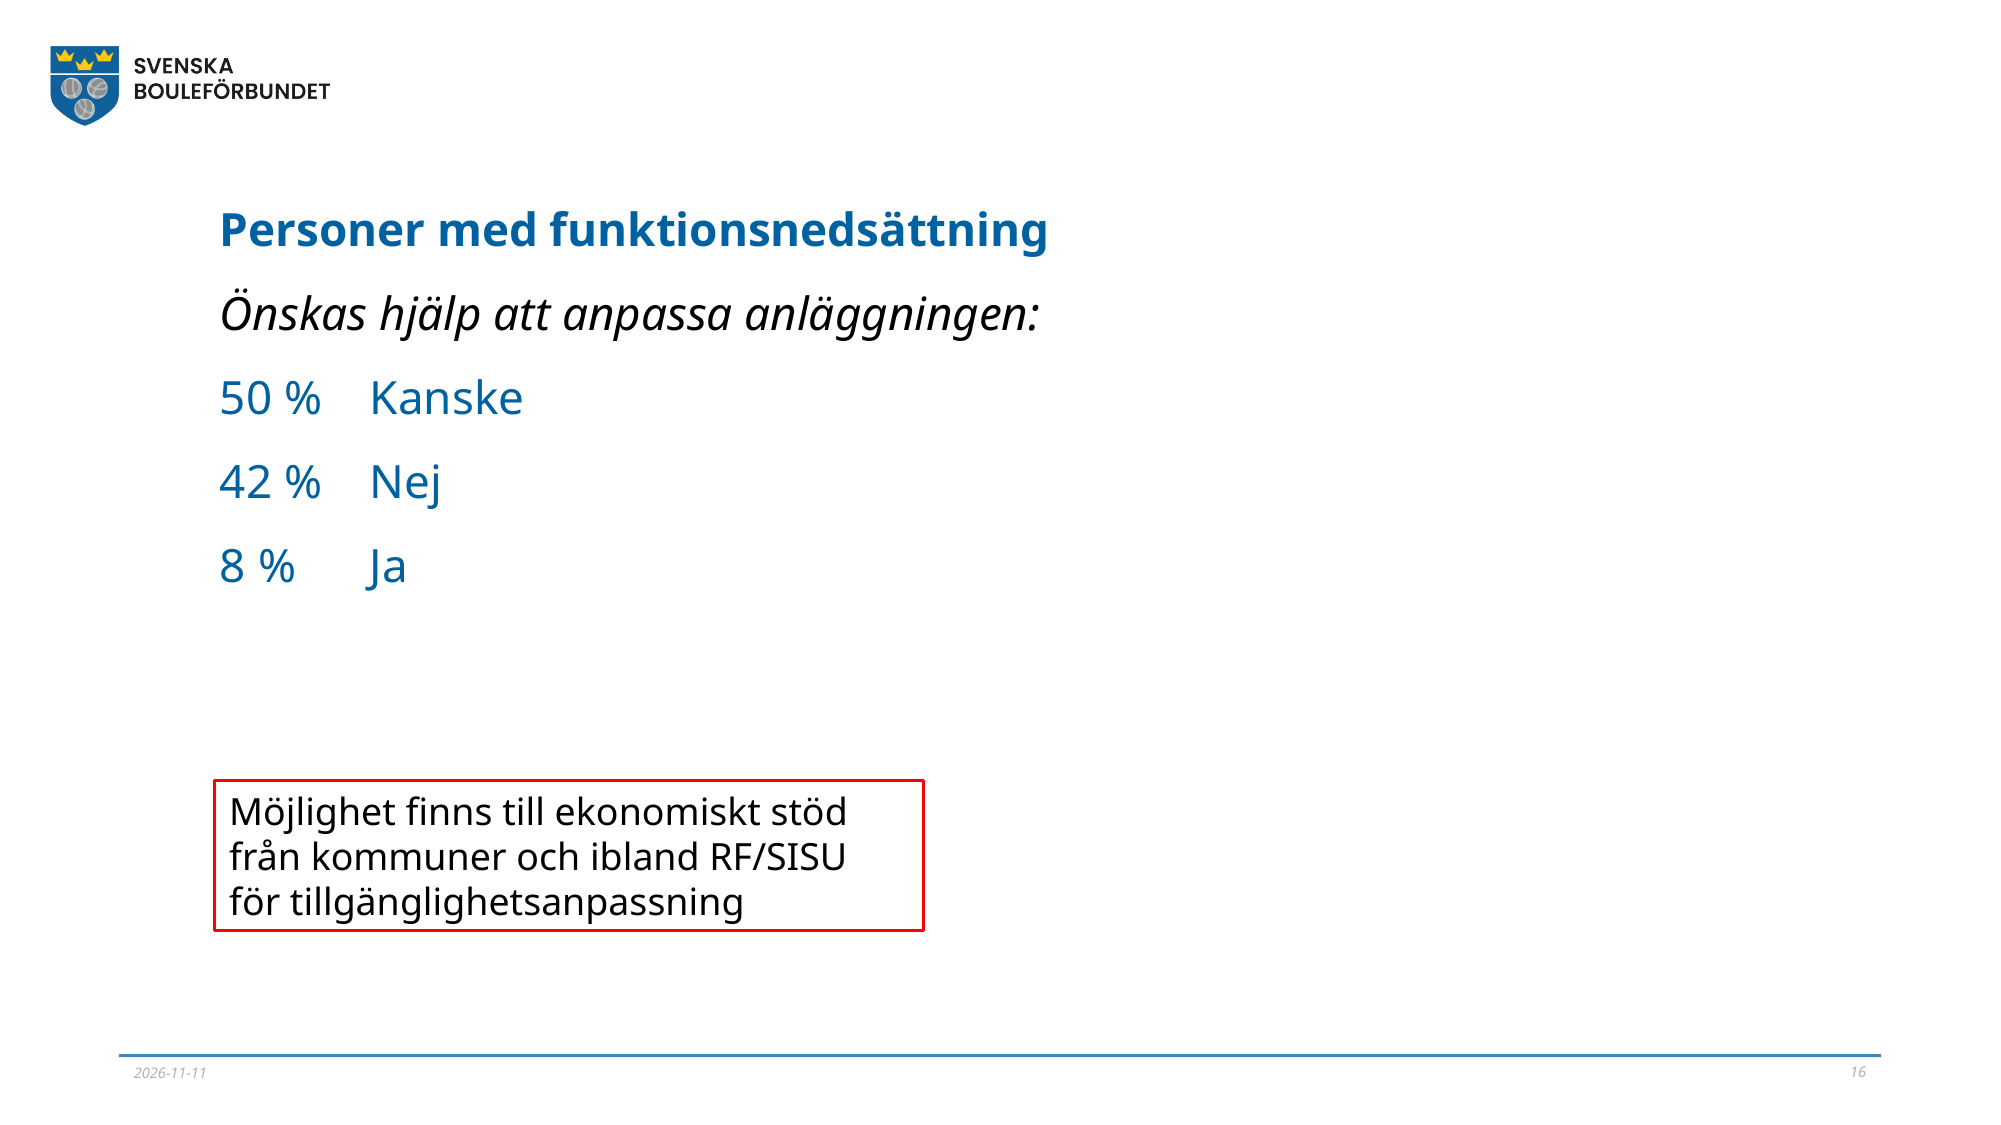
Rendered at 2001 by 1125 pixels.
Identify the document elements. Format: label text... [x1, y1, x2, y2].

text_box Personer med funktionsnedsättning Önskas hjälp att anpassa anläggningen: 50 % Kanske 42 % Nej 8 % Ja [204, 193, 1252, 731]
slide_number 16 [1431, 1042, 1882, 1103]
picture [50, 46, 330, 126]
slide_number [118, 1043, 569, 1104]
text_box Möjlighet finns till ekonomiskt stöd från kommuner och ibland RF/SISU för tillgänglighetsanpassning [214, 780, 924, 931]
